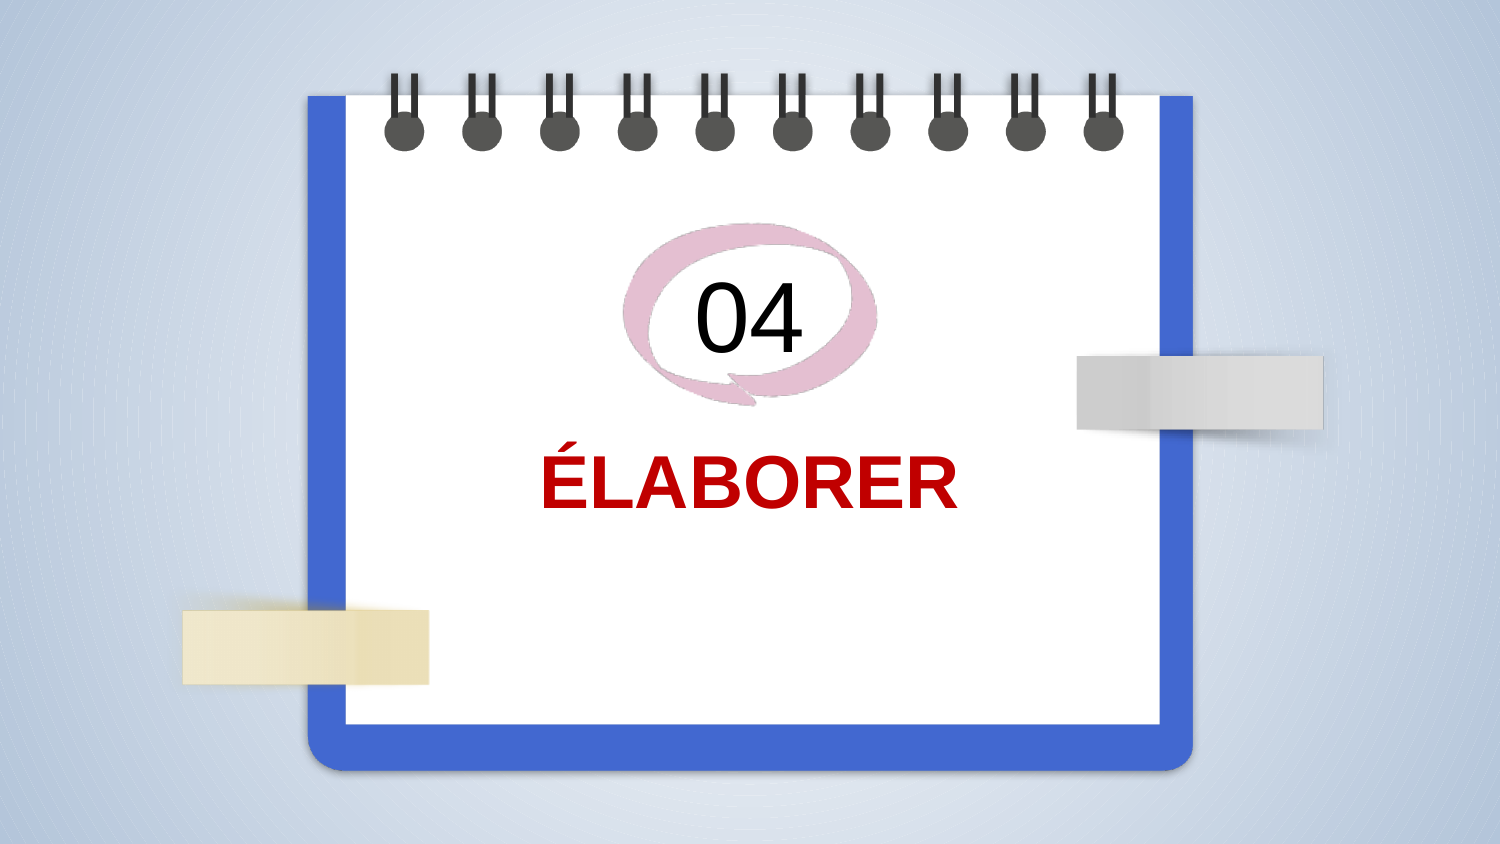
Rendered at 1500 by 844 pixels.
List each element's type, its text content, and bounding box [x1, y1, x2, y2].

title ÉLABORER [438, 418, 1062, 553]
picture [139, 73, 1365, 771]
